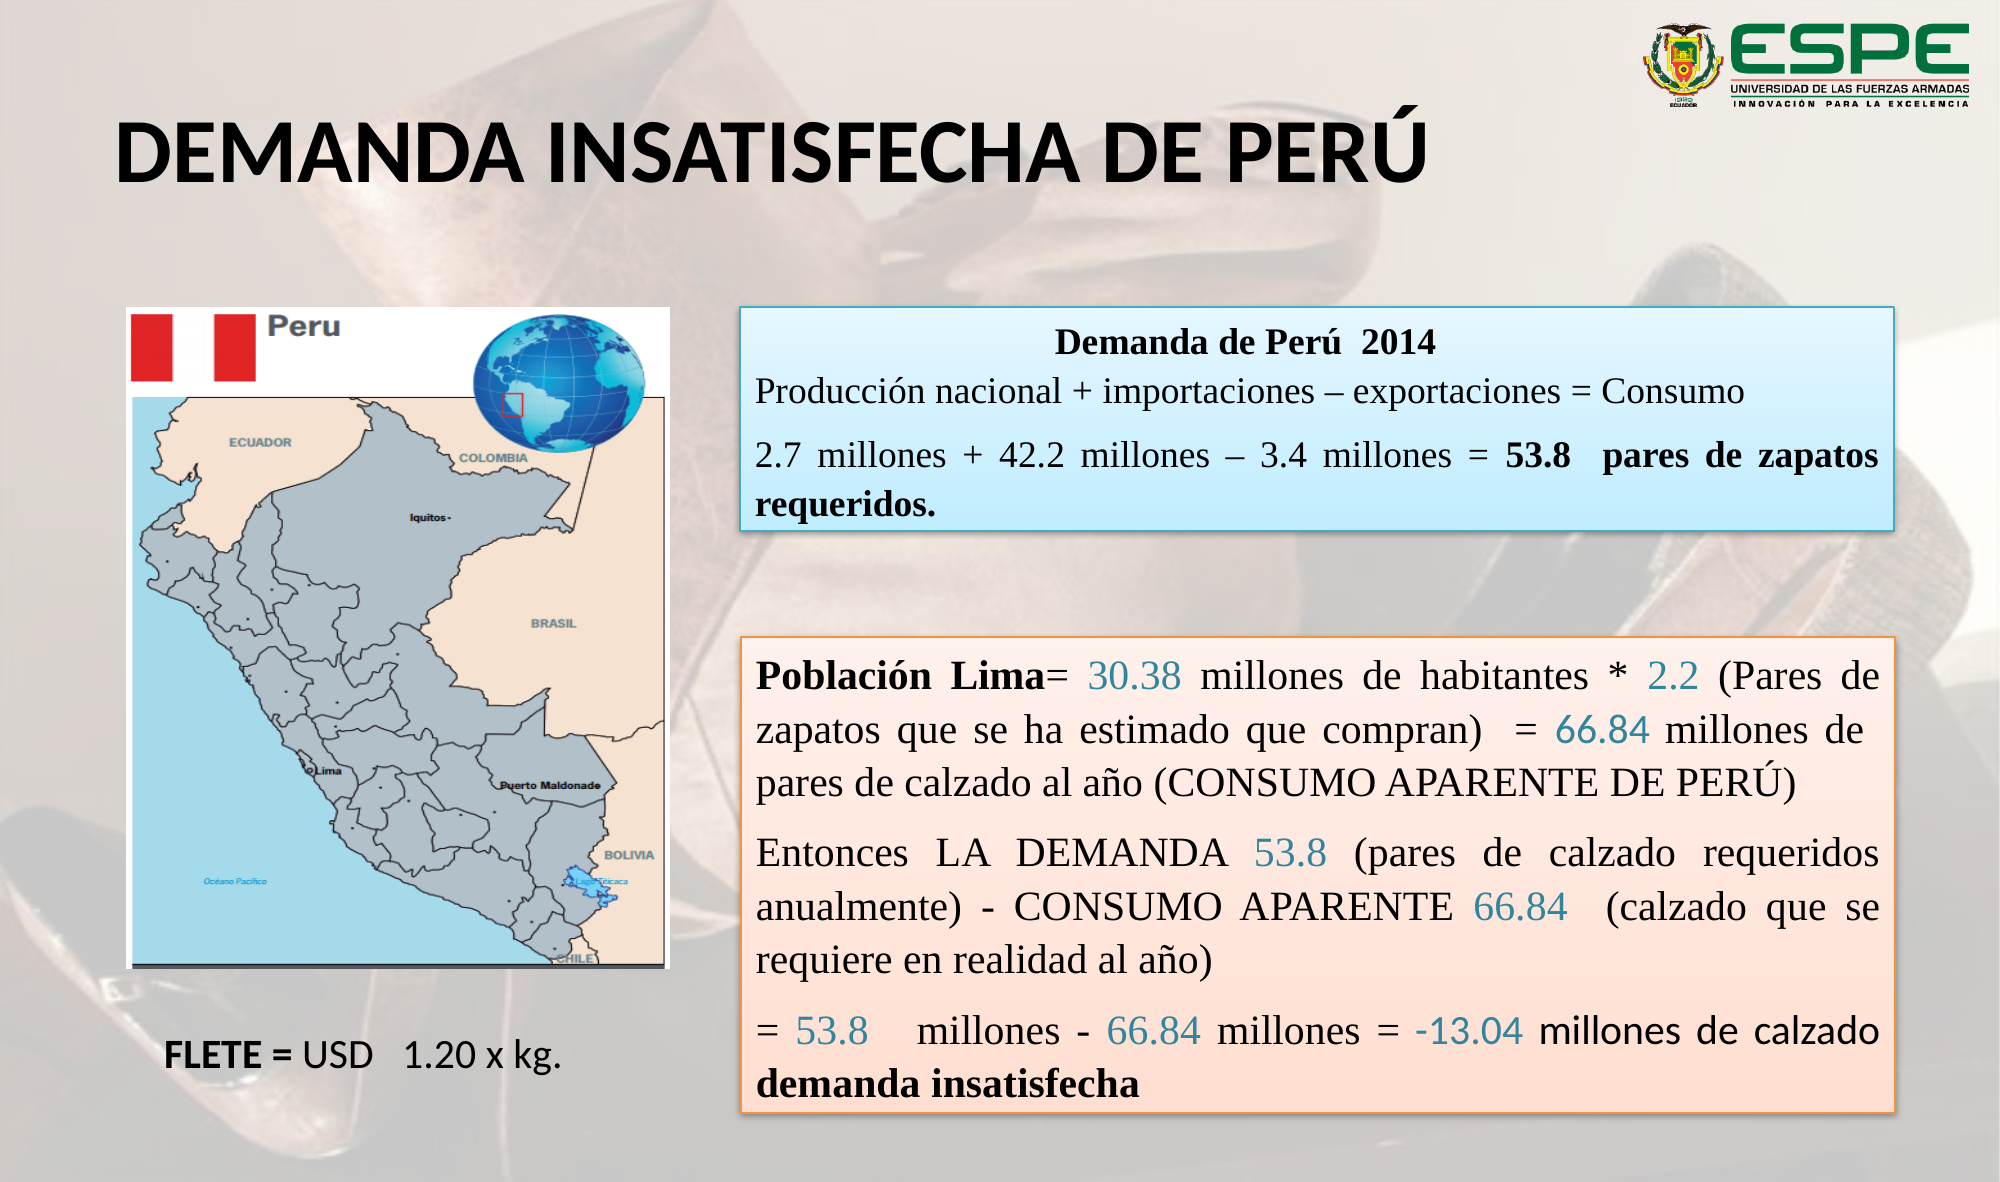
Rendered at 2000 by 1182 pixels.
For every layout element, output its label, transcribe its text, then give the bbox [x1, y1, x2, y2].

text_box FLETE = USD 1.20 x kg. [149, 1019, 687, 1084]
title DEMANDA INSATISFECHA DE PERÚ [99, 47, 1900, 245]
text_box Población Lima= 30.38 millones de habitantes * 2.2 (Pares de zapatos que se ha estimado que compran) = 66.84 millones de pares de calzado al año (CONSUMO APARENTE DE PERÚ) Entonces LA DEMANDA 53.8 (pares de calzado requeridos anualmente) - CONSUMO APARENTE 66.84 (calzado que se requiere en realidad al año) = 53.8 millones - 66.84 millones = -13.04 millones de calzado demanda insatisfecha [740, 636, 1896, 1114]
text_box Demanda de Perú 2014 Producción nacional + importaciones – exportaciones = Consumo 2.7 millones + 42.2 millones – 3.4 millones = 53.8 pares de zapatos requeridos. [739, 306, 1895, 532]
picture [125, 306, 670, 969]
picture [1643, 23, 1969, 107]
